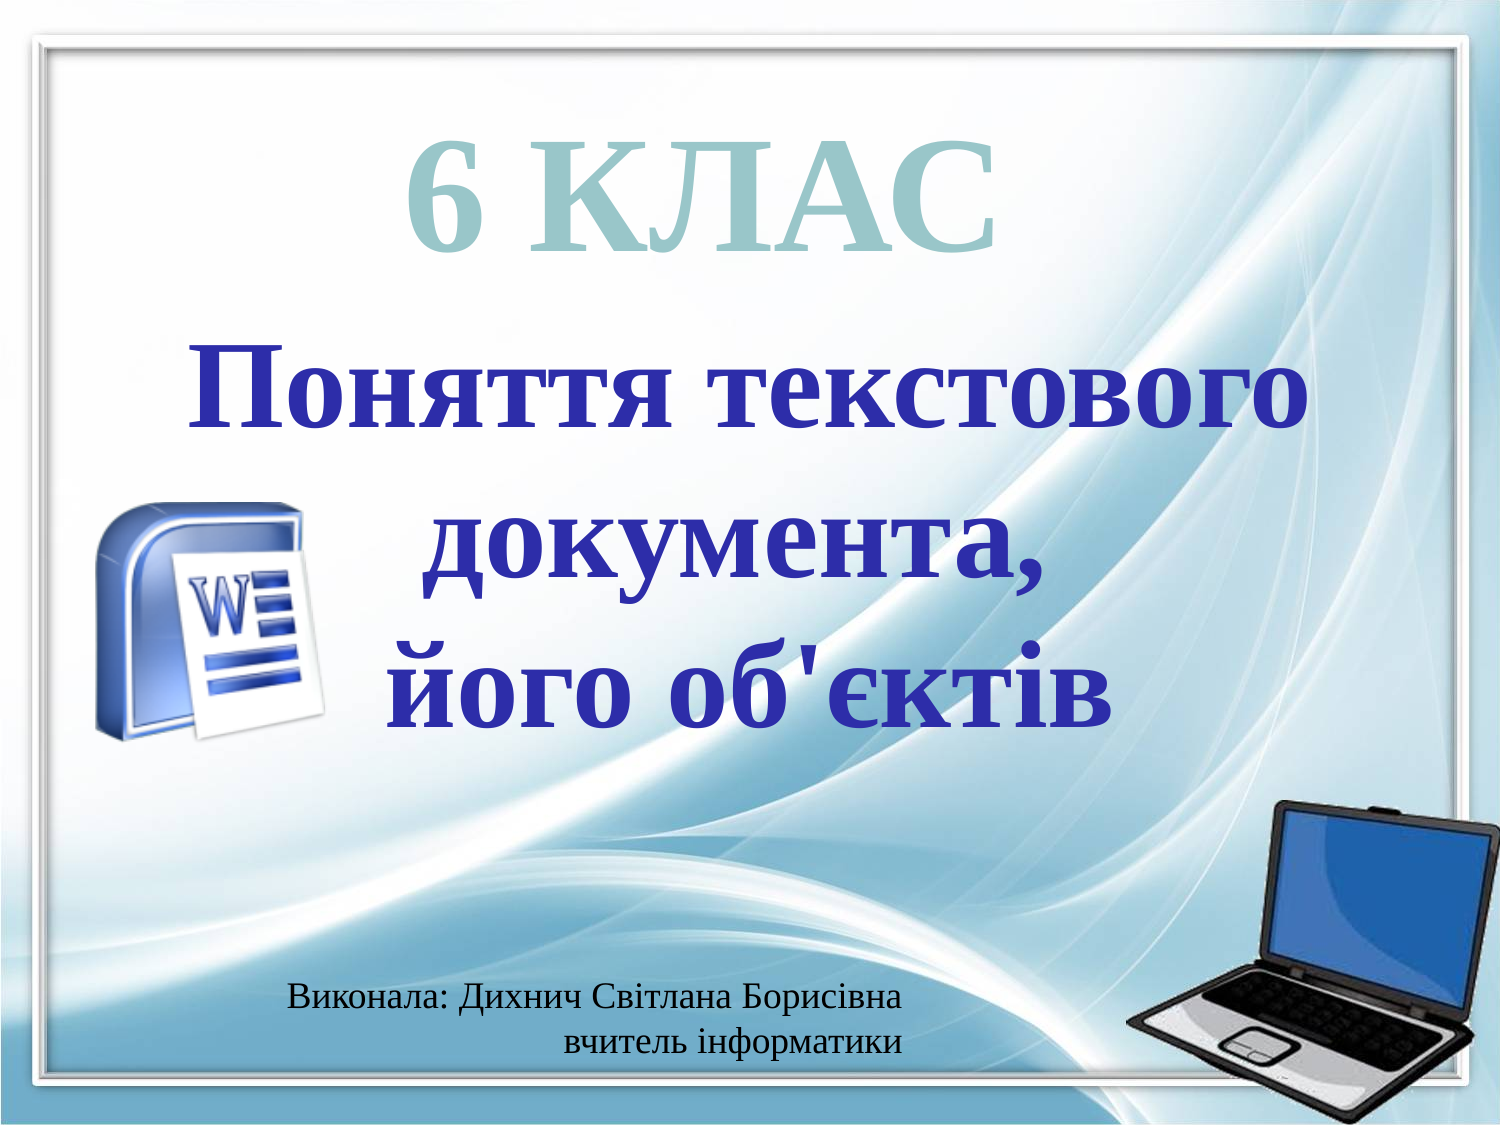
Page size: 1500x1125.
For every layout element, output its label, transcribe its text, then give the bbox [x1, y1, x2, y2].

text_box Виконала: Дихнич Світлана Борисівна вчитель інформатики [121, 964, 928, 1069]
text_box 6 КЛАС [258, 77, 1152, 293]
picture [0, 0, 1500, 1125]
text_box [46, 70, 1102, 187]
text_box Поняття текстового документа, його об'єктів [64, 294, 1436, 760]
